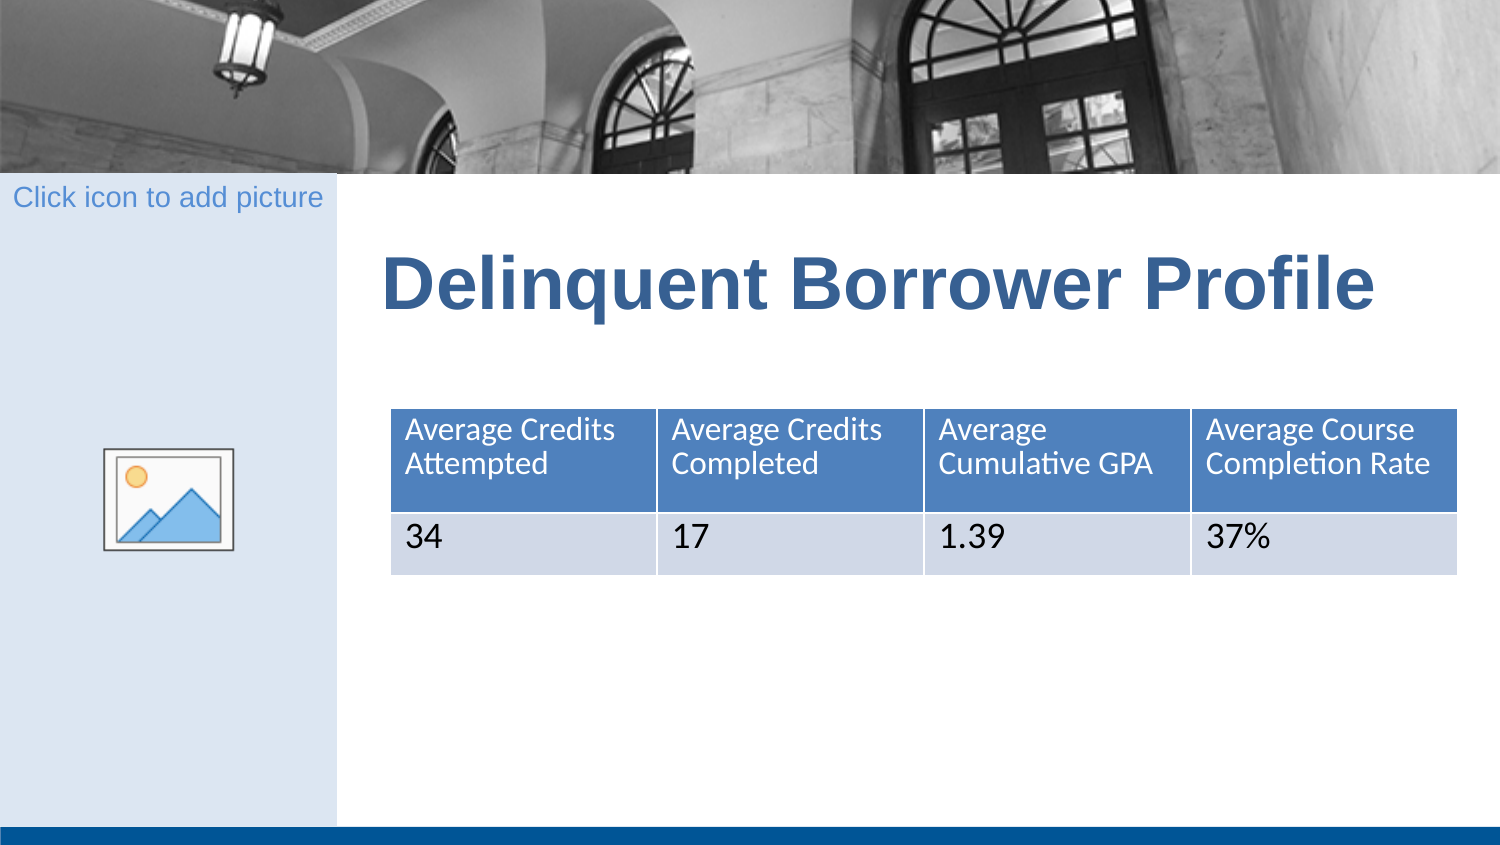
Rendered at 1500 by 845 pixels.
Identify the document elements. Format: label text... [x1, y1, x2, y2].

table_cell 17 [658, 514, 923, 575]
table_cell 34 [391, 514, 656, 575]
table_header Average Cumulative GPA [925, 409, 1190, 512]
title Delinquent Borrower Profile [366, 189, 1450, 371]
table_cell 37% [1192, 514, 1457, 575]
picture [0, 0, 1500, 845]
subtitle [366, 377, 1450, 779]
table_header Average Credits Attempted [391, 409, 656, 512]
table_header Average Course Completion Rate [1192, 409, 1457, 512]
table_cell 1.39 [925, 514, 1190, 575]
table_header Average Credits Completed [658, 409, 923, 512]
